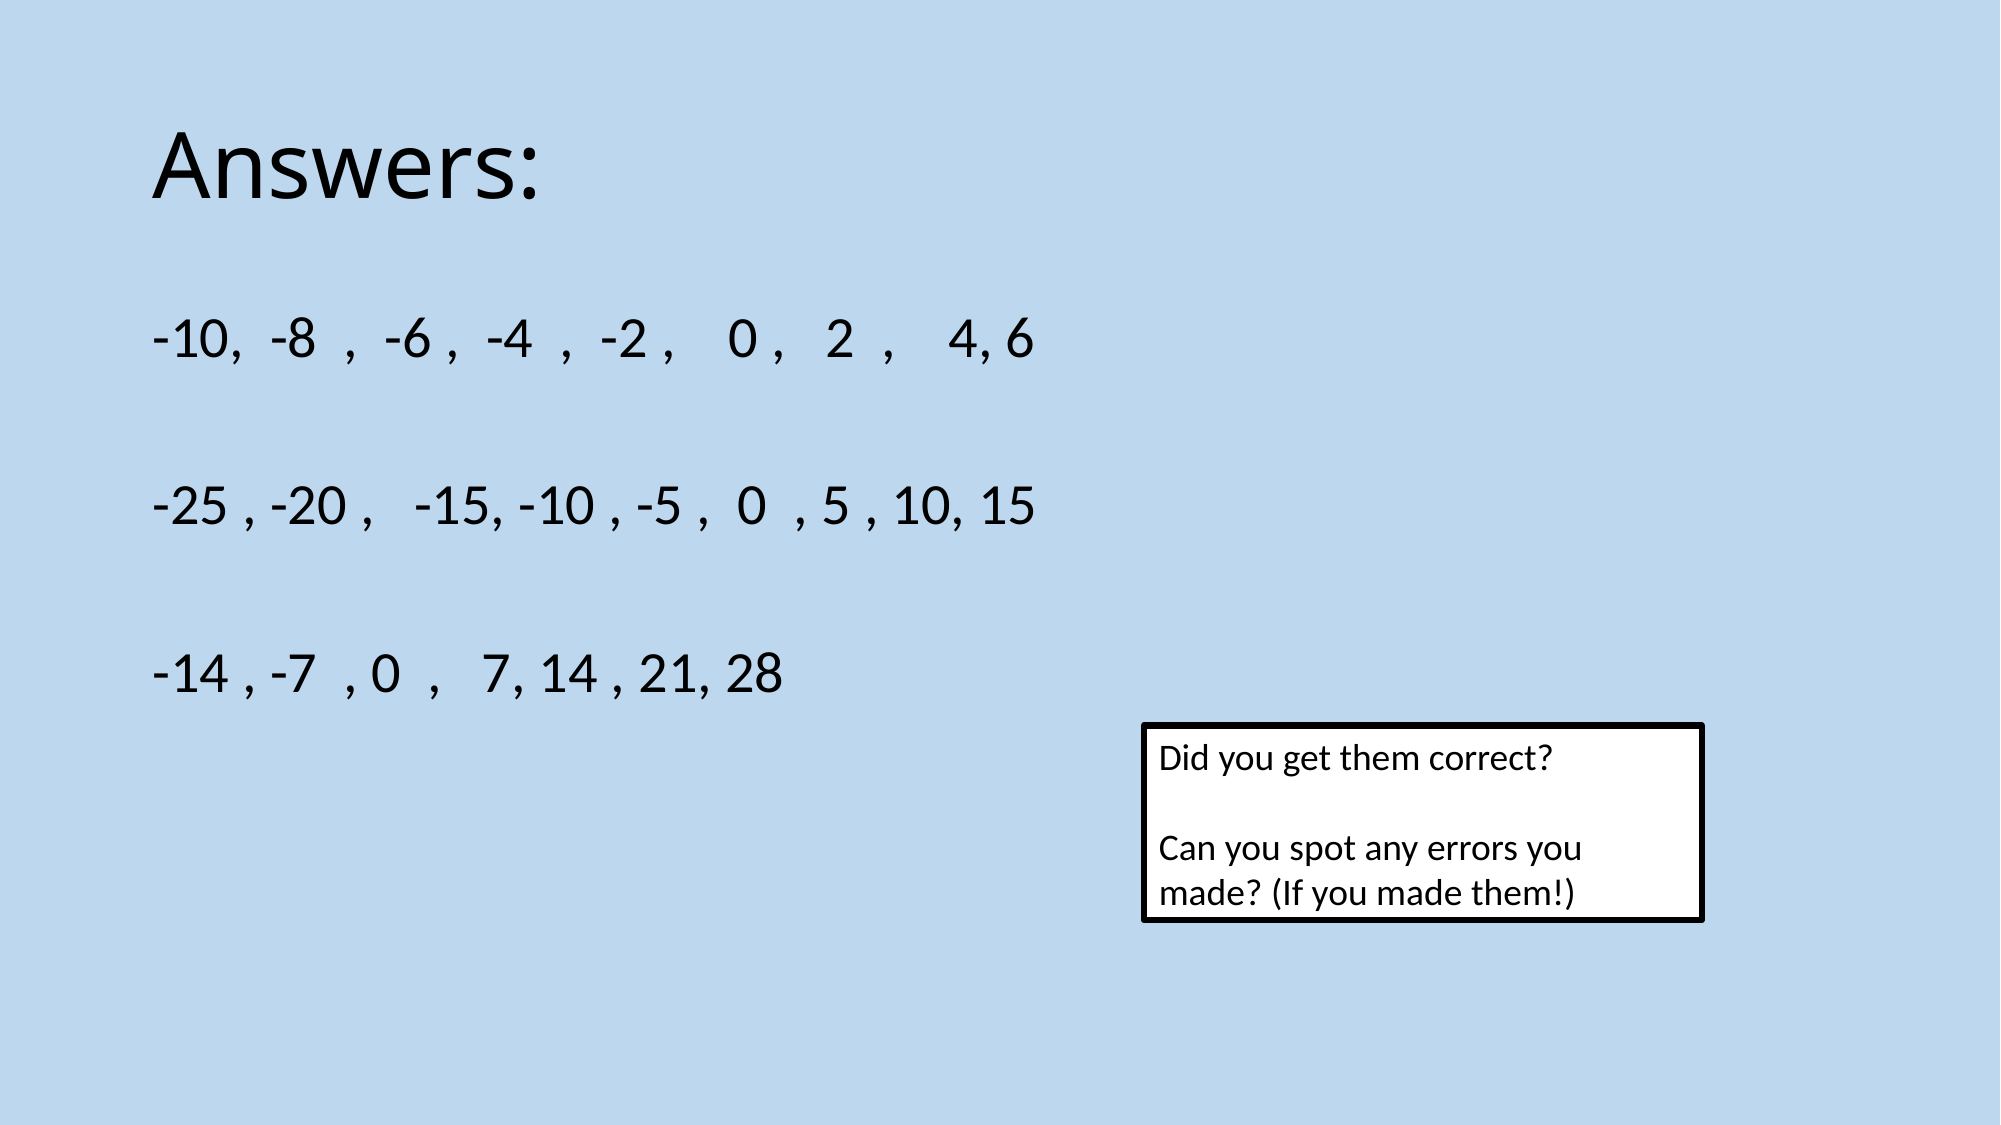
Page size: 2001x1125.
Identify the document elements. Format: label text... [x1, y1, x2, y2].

title Answers: [137, 59, 1863, 278]
list -10, -8 , -6 , -4 , -2 , 0 , 2 , 4, 6 -25 , -20 , -15, -10 , -5 , 0 , 5 , 10, 15 -14 , -7 , 0 , 7, 14 , 21, 28 [137, 299, 1863, 1014]
text_box Did you get them correct? Can you spot any errors you made? (If you made them!) [1144, 725, 1702, 921]
